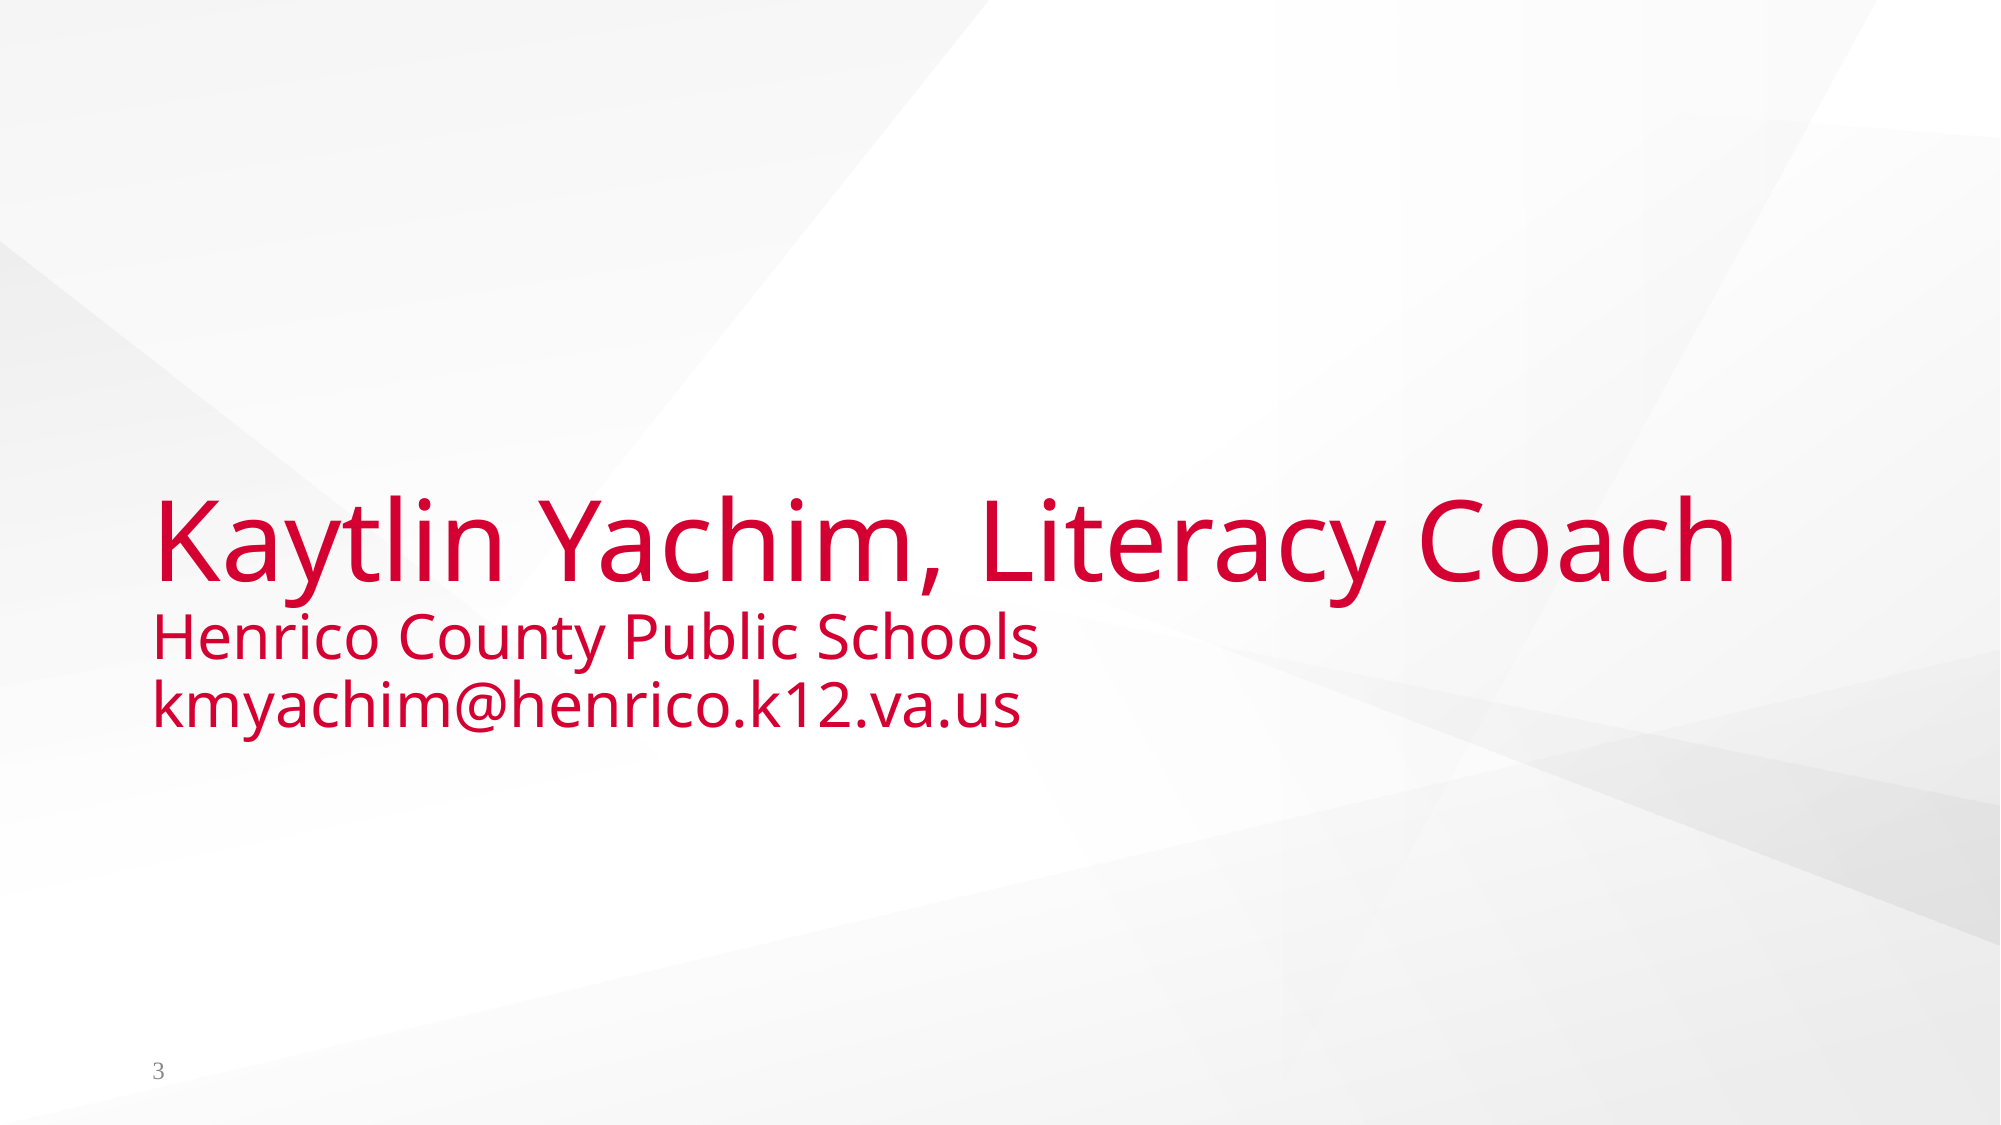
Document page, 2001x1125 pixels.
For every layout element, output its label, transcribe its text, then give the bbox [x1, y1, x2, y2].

slide_number 3 [137, 1039, 588, 1100]
picture [0, 0, 2000, 1125]
title Kaytlin Yachim, Literacy Coach Henrico County Public Schools kmyachim@henrico.k12.va.us [136, 280, 1862, 749]
